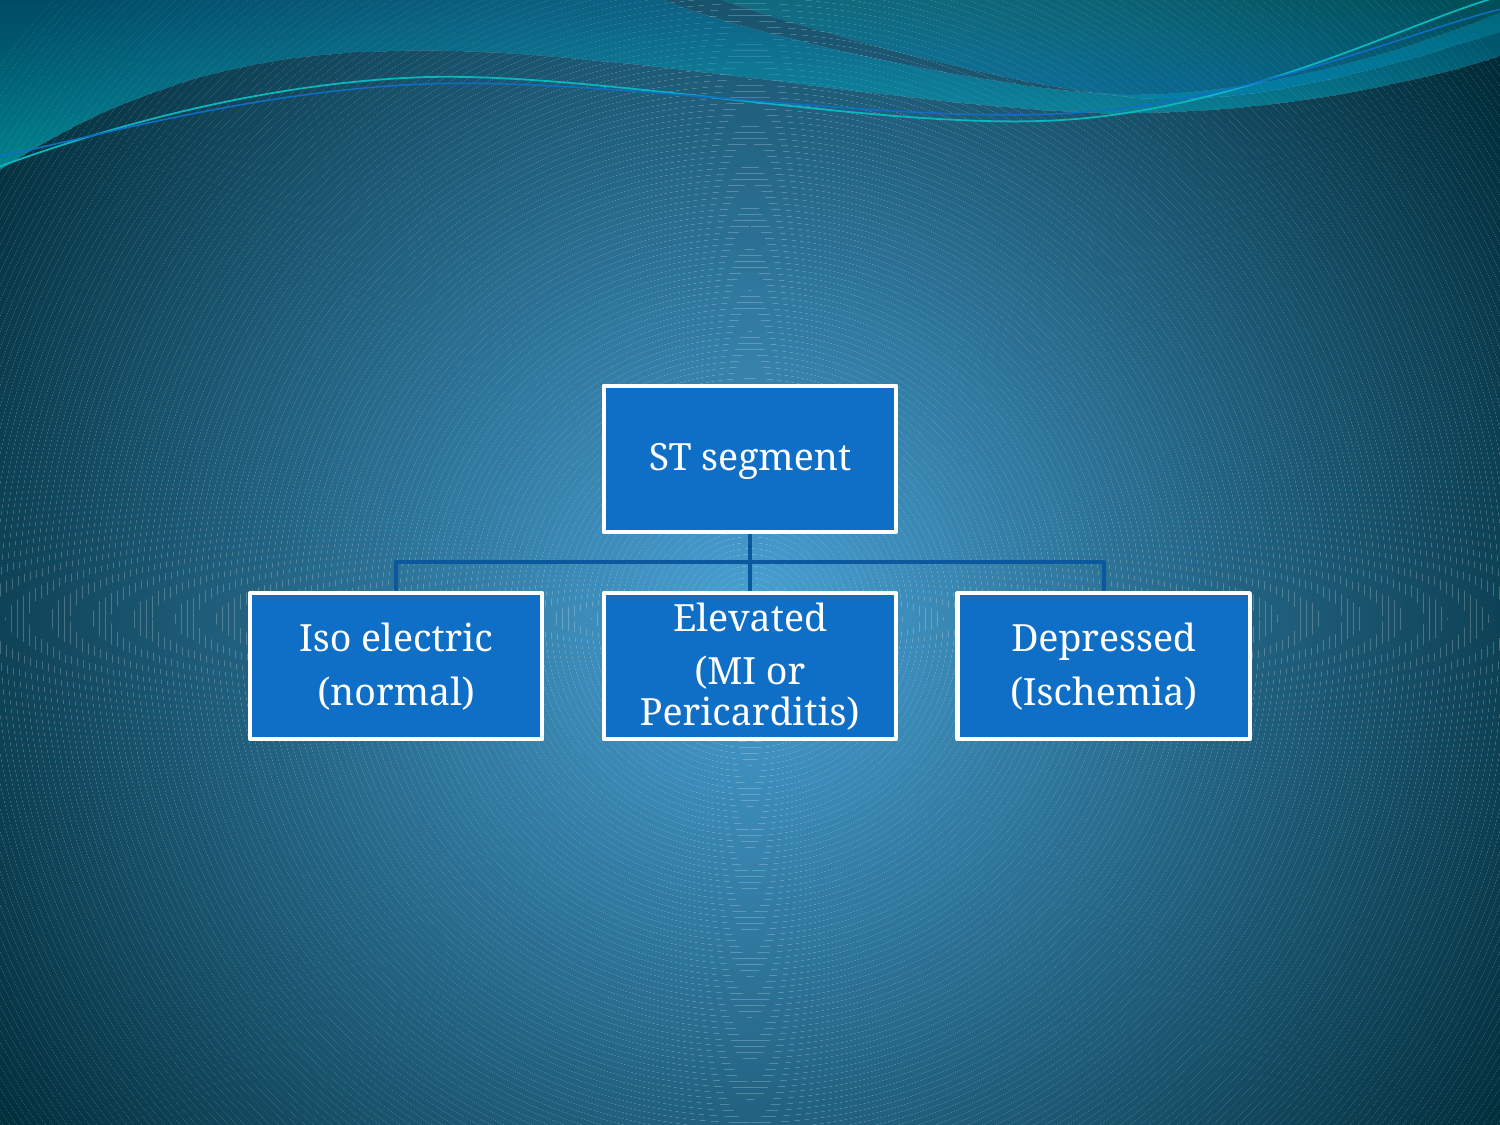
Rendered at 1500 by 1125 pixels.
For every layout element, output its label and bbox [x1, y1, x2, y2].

text_box [249, 228, 1251, 897]
